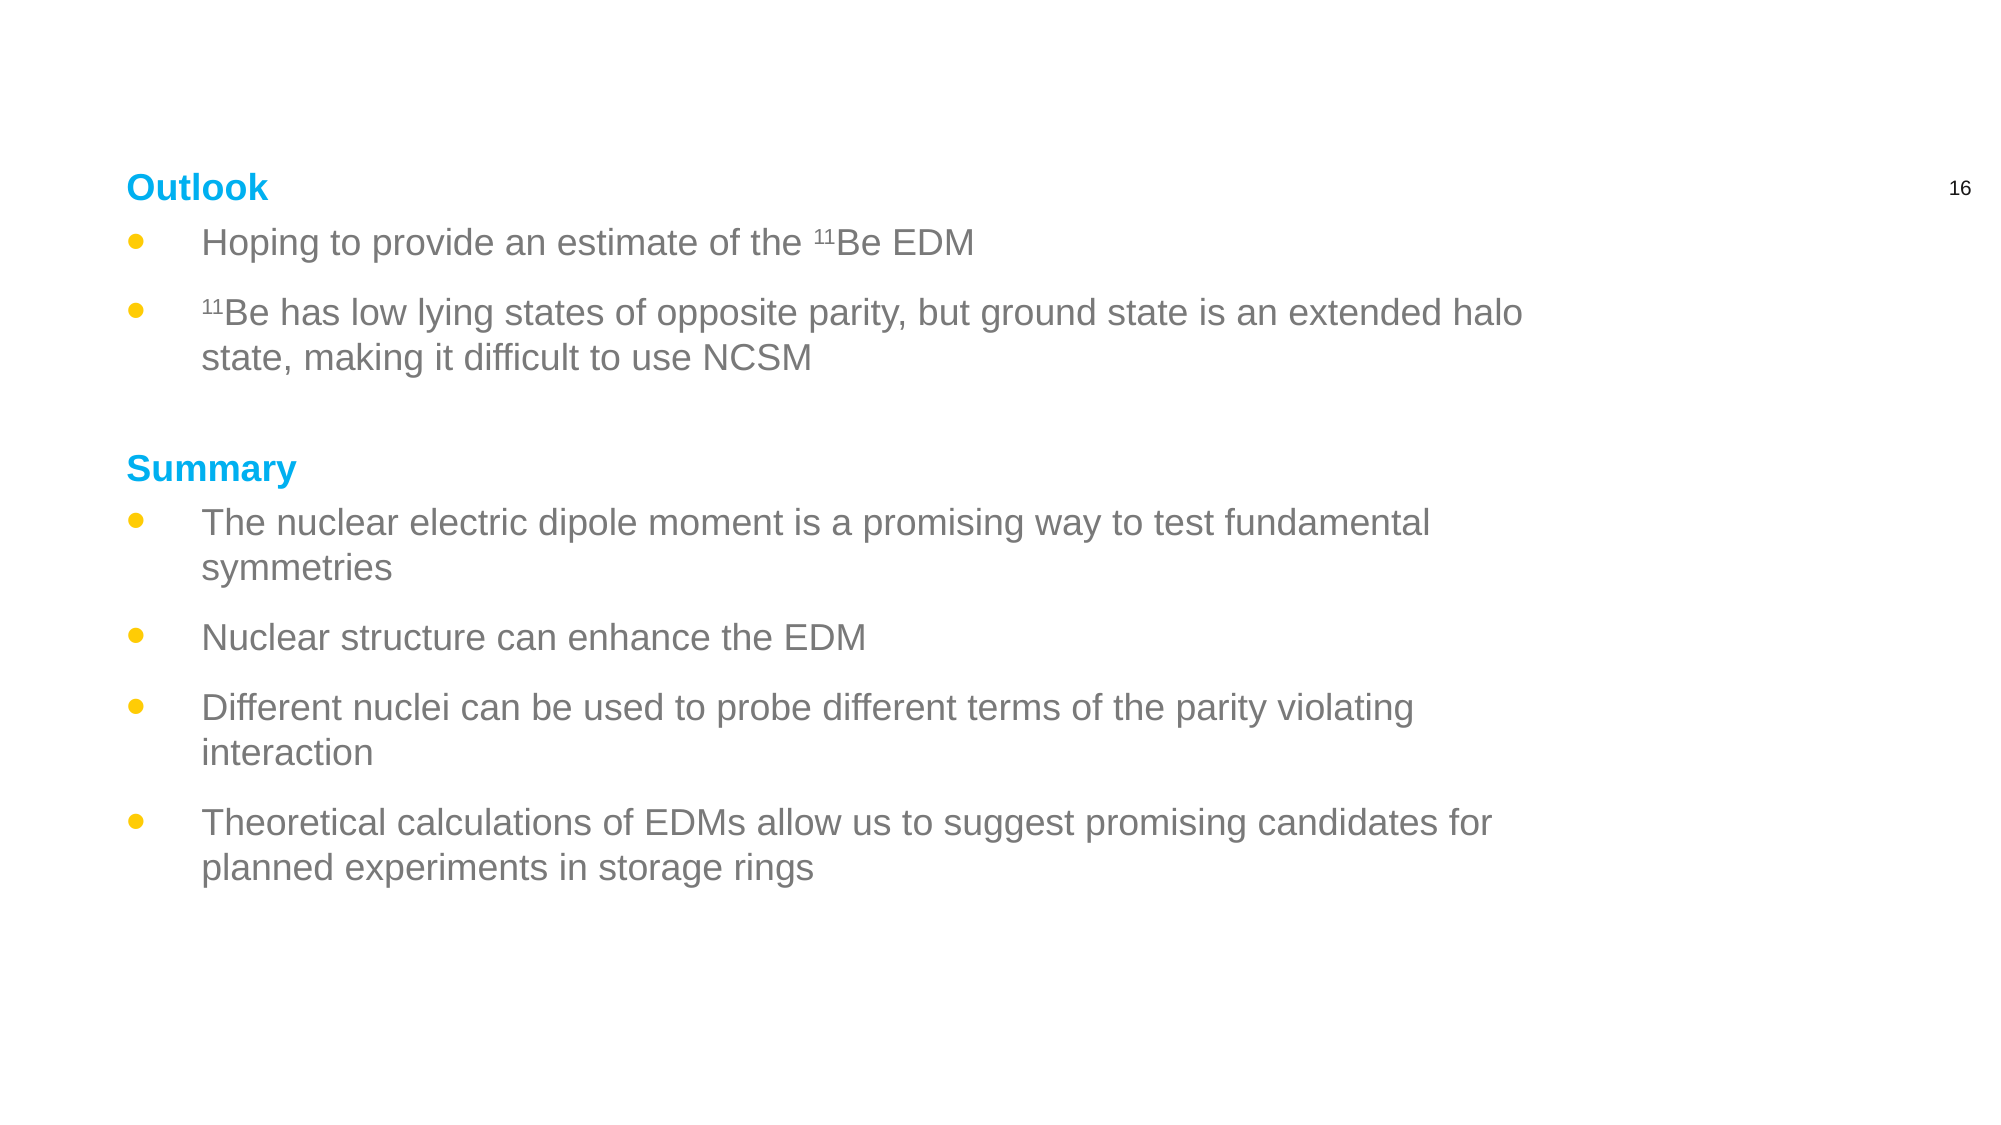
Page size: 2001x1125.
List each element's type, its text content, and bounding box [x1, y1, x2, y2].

text_box Outlook [111, 160, 1581, 207]
list The nuclear electric dipole moment is a promising way to test fundamental symmetries Nuclear structure can enhance the EDM Different nuclei can be used to probe different terms of the parity violating interaction Theoretical calculations of EDMs allow us to suggest promising candidates for planned experiments in storage rings [111, 445, 1581, 941]
text_box Hoping to provide an estimate of the 11Be EDM 11Be has low lying states of opposite parity, but ground state is an extended halo state, making it difficult to use NCSM [111, 207, 1581, 389]
